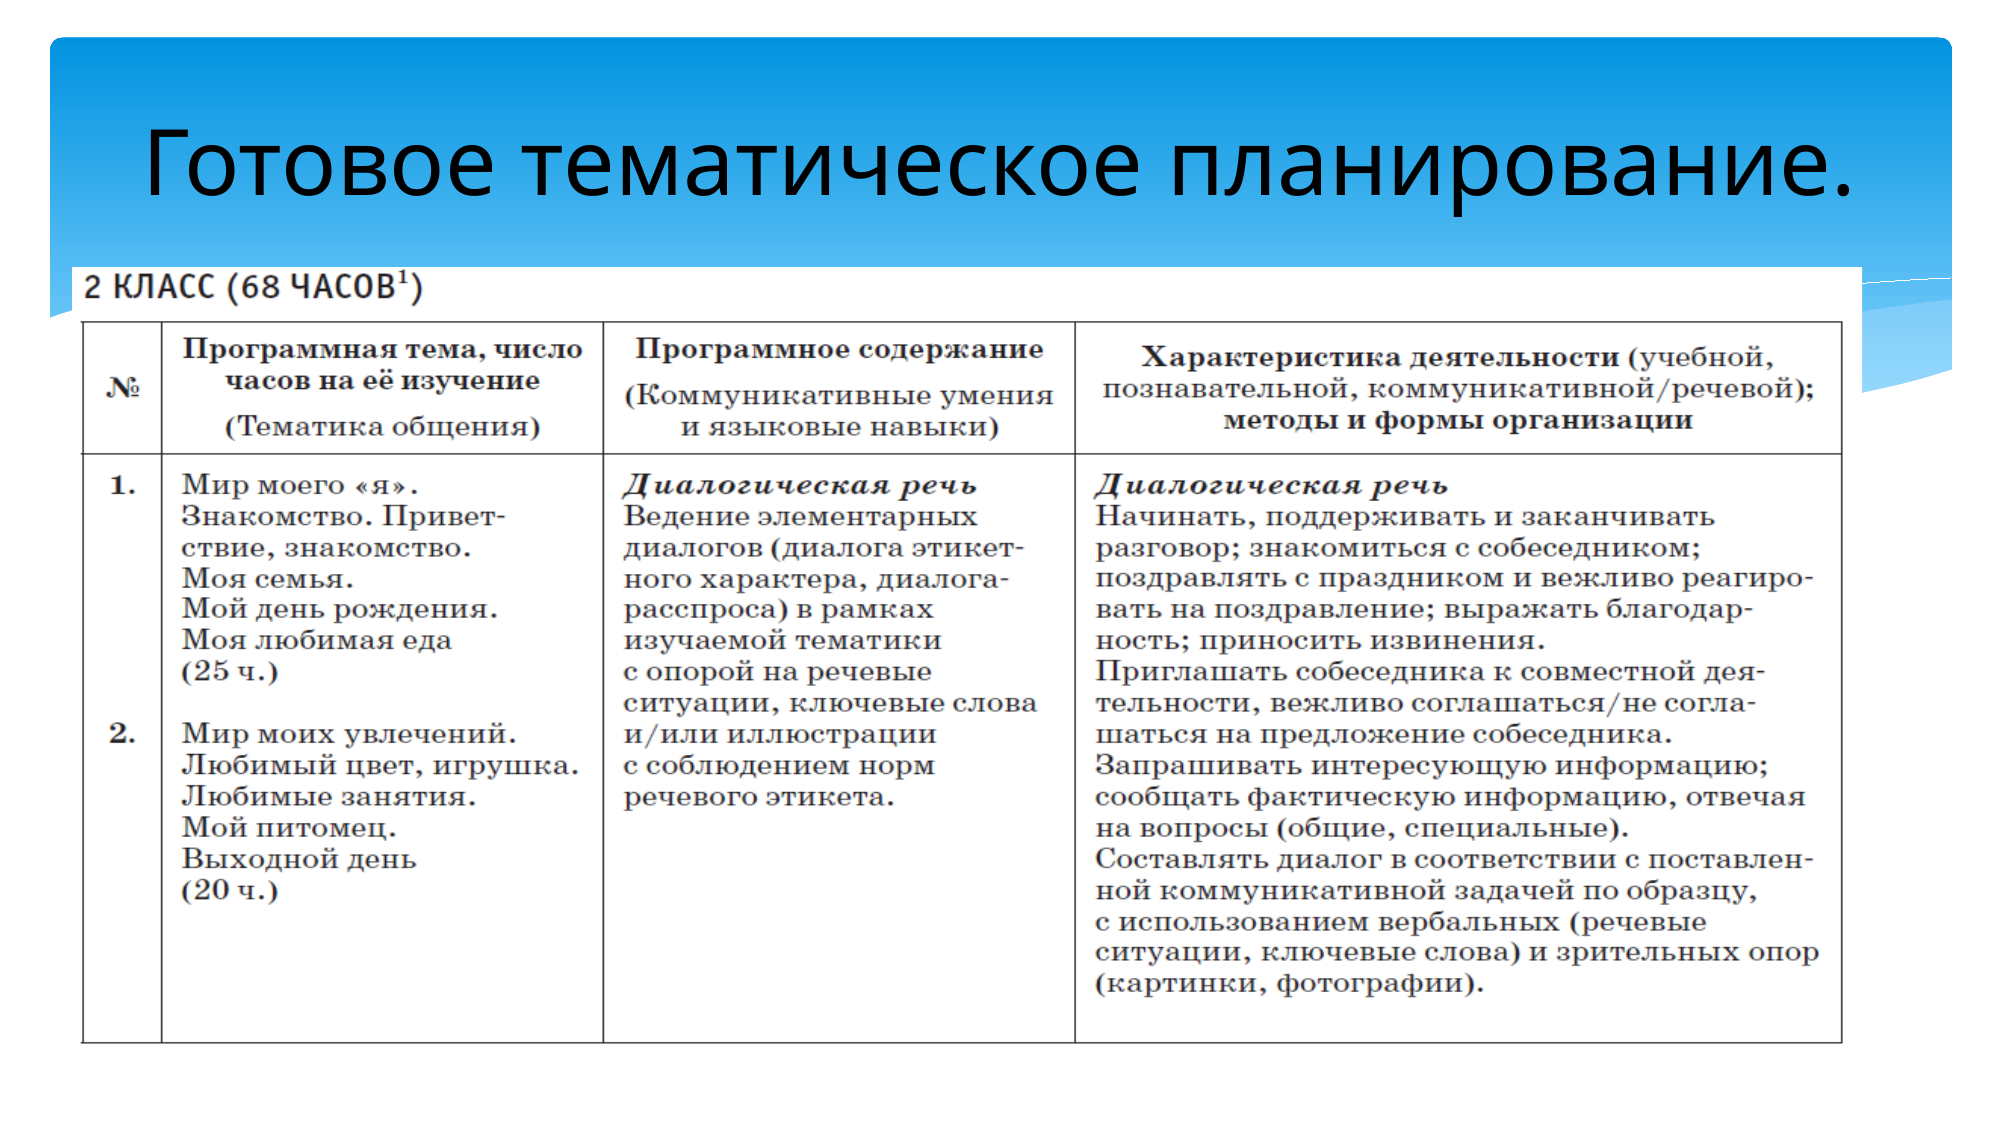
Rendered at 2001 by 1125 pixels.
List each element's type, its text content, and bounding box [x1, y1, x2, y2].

picture [71, 266, 1863, 1059]
title Готовое тематическое планирование. [99, 55, 1900, 261]
